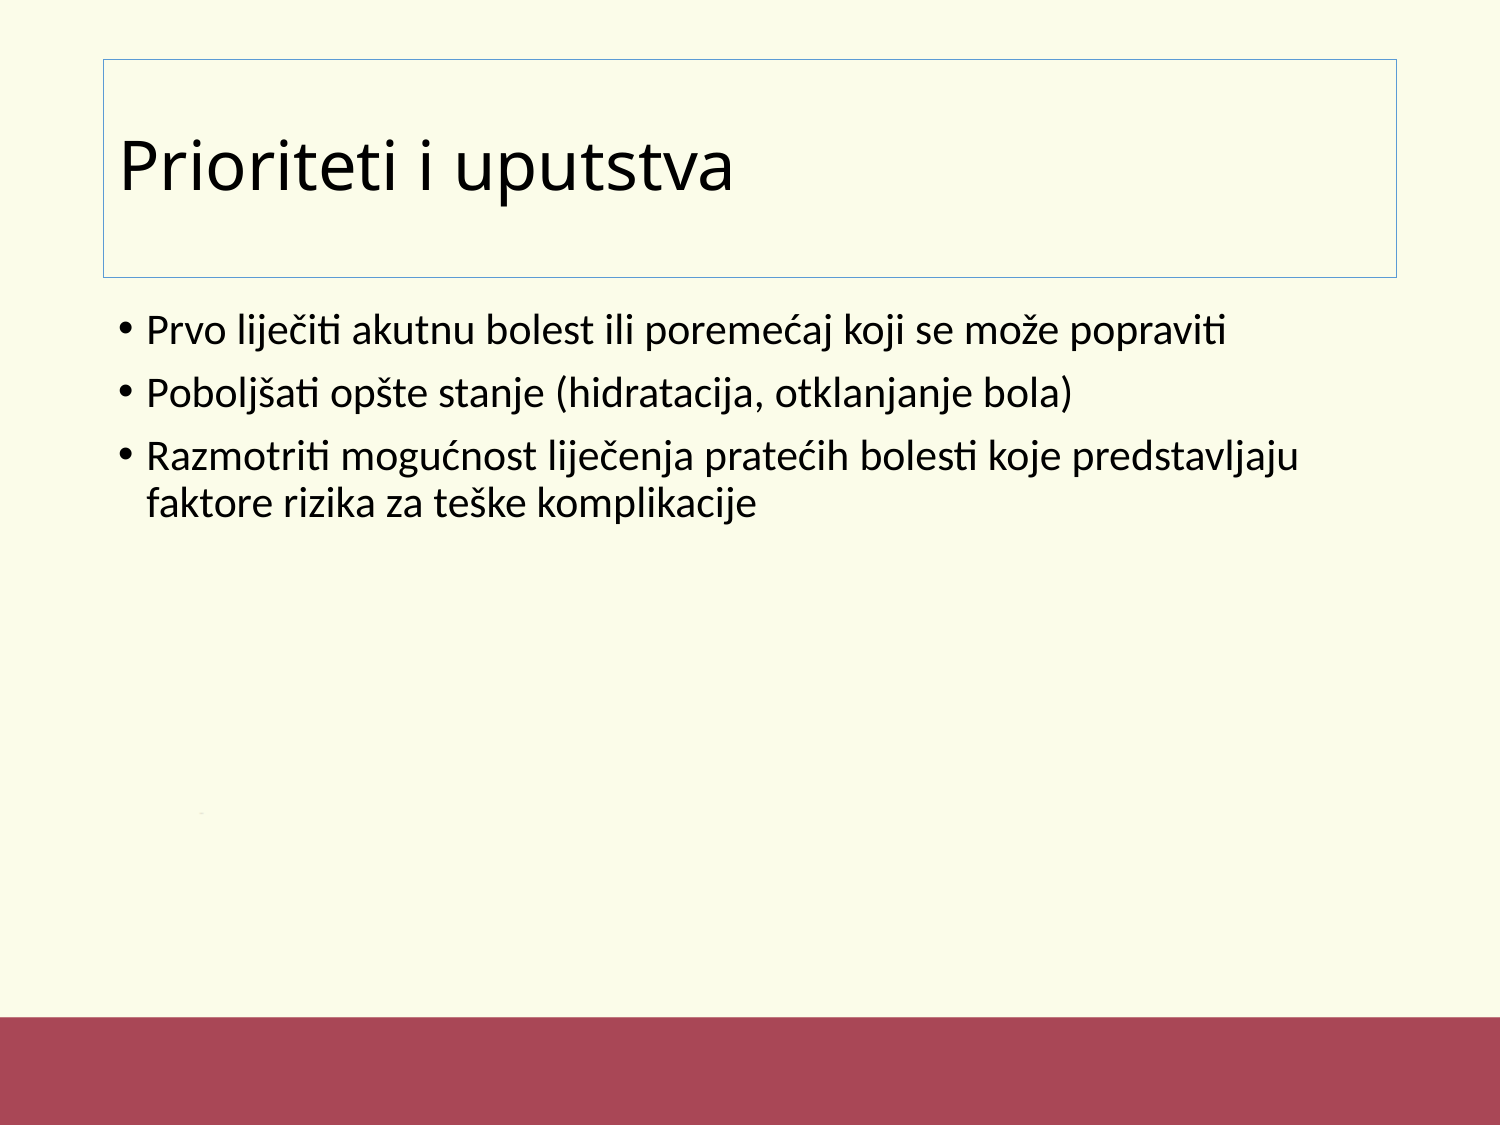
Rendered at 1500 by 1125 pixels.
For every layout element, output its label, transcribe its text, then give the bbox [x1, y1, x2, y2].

picture [0, 0, 1500, 1125]
list Prvo liječiti akutnu bolest ili poremećaj koji se može popraviti Poboljšati opšte stanje (hidratacija, otklanjanje bola) Razmotriti mogućnost liječenja pratećih bolesti koje predstavljaju faktore rizika za teške komplikacije [103, 299, 1397, 1014]
title Prioriteti i uputstva [103, 59, 1397, 278]
